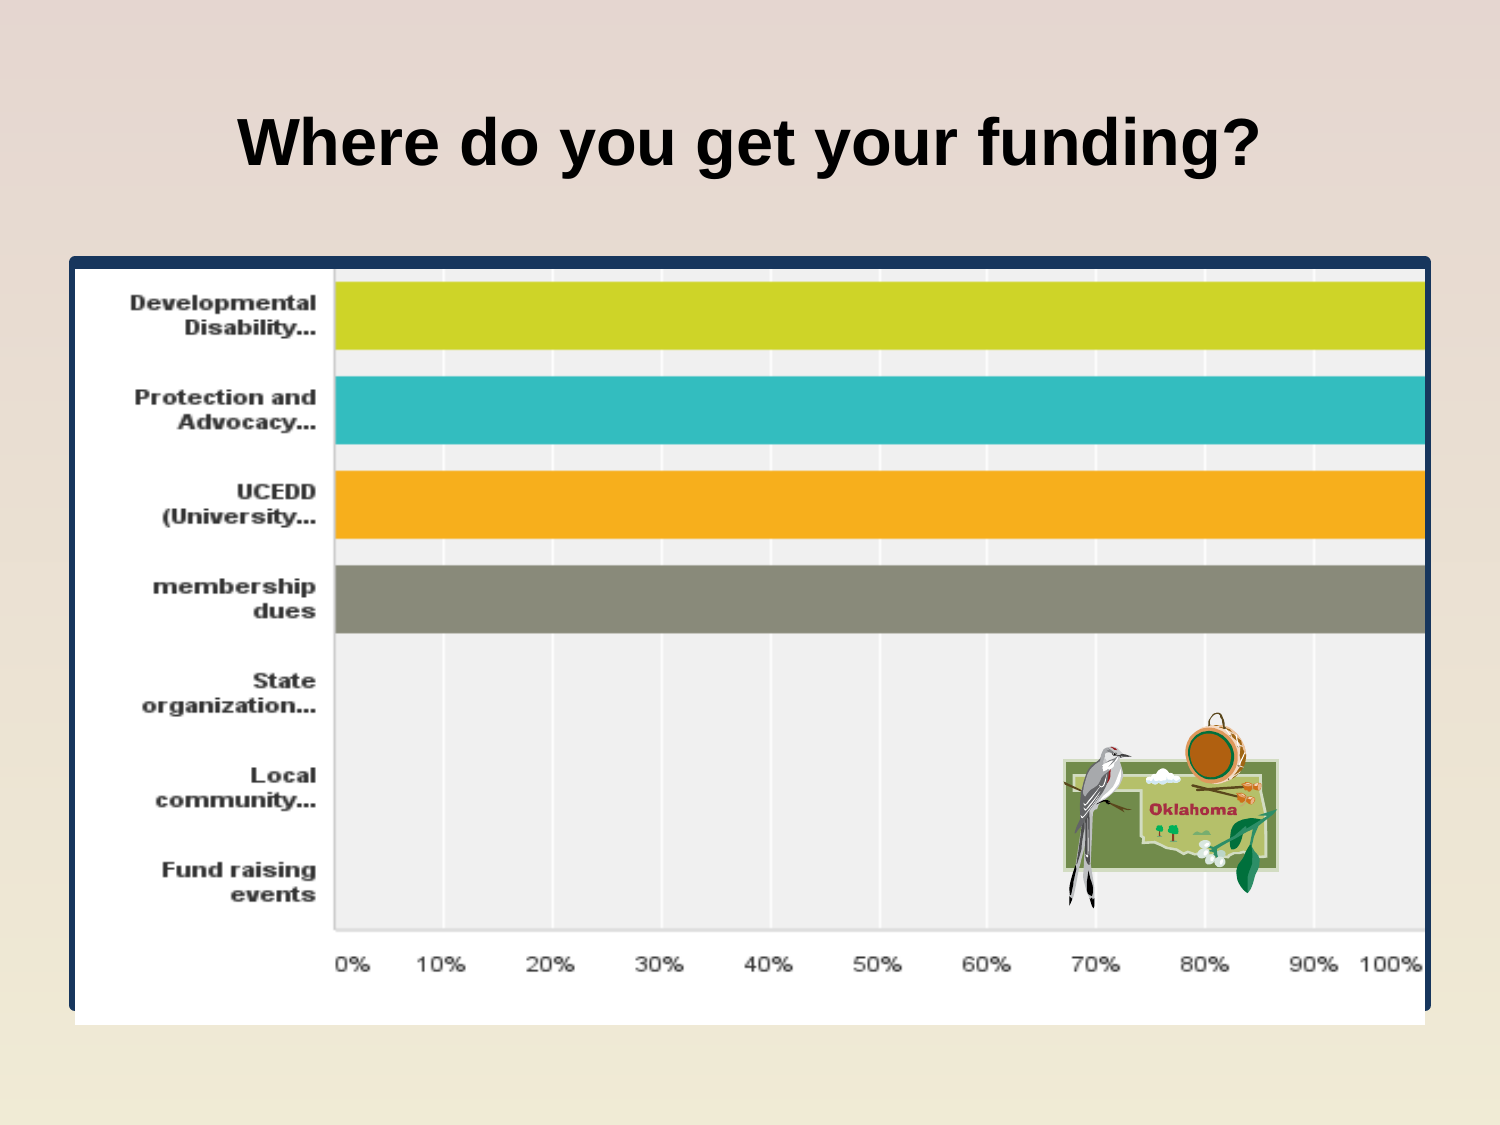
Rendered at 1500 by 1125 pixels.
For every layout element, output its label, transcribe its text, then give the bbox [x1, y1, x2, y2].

list Answered: 1 Skipped: 1 [69, 256, 1431, 1010]
title Where do you get your funding? [75, 45, 1425, 233]
picture [74, 269, 1426, 1026]
